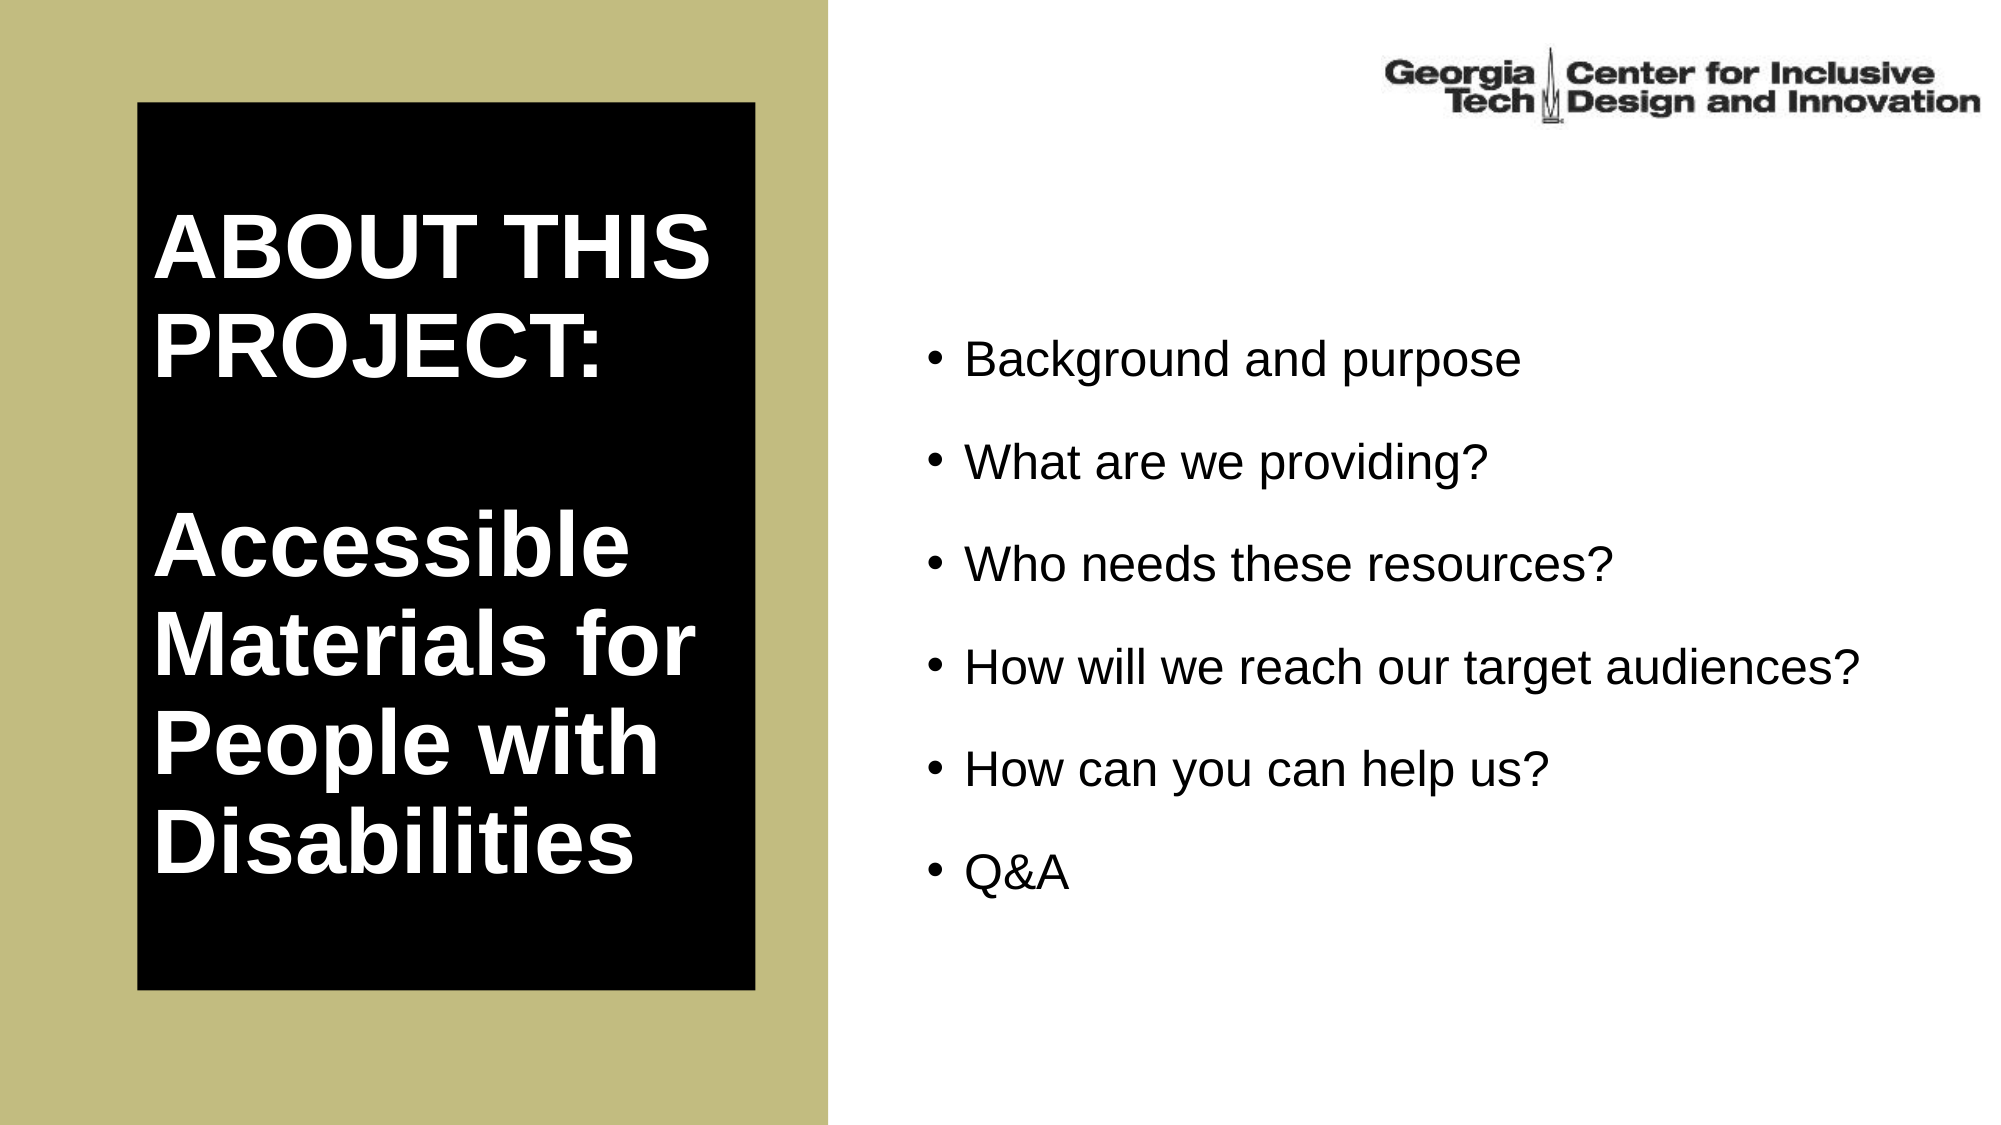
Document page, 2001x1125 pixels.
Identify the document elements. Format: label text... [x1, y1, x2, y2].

picture [1381, 43, 1985, 130]
text_box [0, 0, 829, 1125]
list Background and purpose What are we providing? Who needs these resources? How will we reach our target audiences? How can you can help us? Q&A [892, 154, 1952, 1043]
title ABOUT THIS PROJECT: Accessible Materials for People with Disabilities [137, 102, 756, 991]
